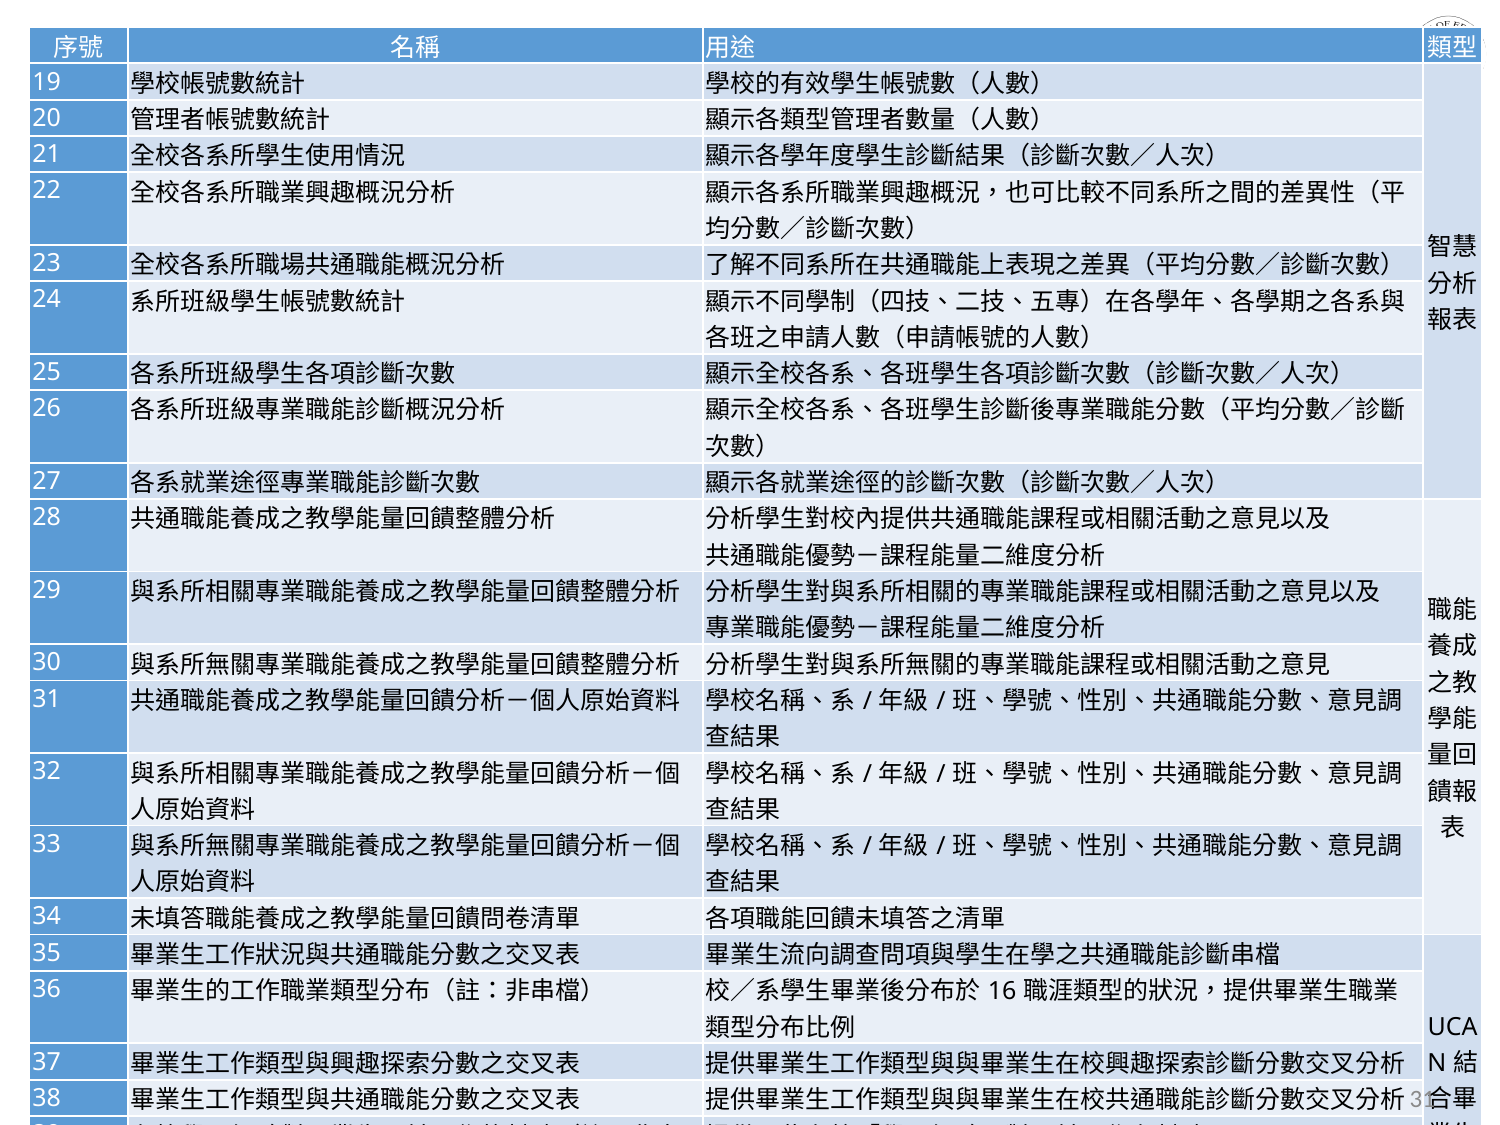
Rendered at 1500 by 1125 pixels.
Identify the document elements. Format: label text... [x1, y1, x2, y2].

table_cell 32 [30, 754, 127, 825]
table_cell 24 [30, 282, 127, 353]
table_cell 畢業生工作狀況與共通職能分數之交叉表 [129, 935, 702, 970]
table_cell 35 [30, 935, 127, 970]
table_cell 29 [30, 572, 127, 643]
table_cell 畢業生工作類型與共通職能分數之交叉表 [129, 1081, 702, 1115]
table_cell 了解不同系所在共通職能上表現之差異（平均分數／診斷次數） [704, 246, 1422, 280]
table_cell 畢業生工作類型與興趣探索分數之交叉表 [129, 1044, 702, 1079]
table_cell 提供畢業生工作類型與與畢業生在校共通職能診斷分數交叉分析 [704, 1081, 1100, 1115]
table_cell 19 [30, 64, 127, 99]
table_cell 分析學生對校內提供共通職能課程或相關活動之意見以及 共通職能優勢－課程能量二維度分析 [704, 500, 1422, 571]
table_cell 智慧分析 報表 [1424, 64, 1481, 498]
table_cell 管理者帳號數統計 [129, 101, 702, 135]
table_cell 學校名稱、系/年級/班、學號、性別、共通職能分數、意見調查結果 [704, 754, 1422, 825]
table_cell 顯示各類型管理者數量（人數） [704, 101, 1422, 135]
table_header 用途 [704, 28, 1422, 62]
table_cell 提供畢業生工作類型與與畢業生在校興趣探索診斷分數交叉分析 [704, 1044, 1422, 1079]
text_box 31 [1100, 1067, 1450, 1125]
table_cell 31 [30, 681, 127, 752]
table_cell 學校帳號數統計 [129, 64, 702, 99]
table_cell 畢業生流向調查問項與學生在學之共通職能診斷串檔 [704, 935, 1422, 970]
table_cell 學校名稱、系/年級/班、學號、性別、共通職能分數、意見調查結果 [704, 681, 1422, 752]
table_cell 與系所無關專業職能養成之教學能量回饋分析－個人原始資料 [129, 826, 702, 897]
picture [1421, 15, 1475, 26]
table_cell 顯示各就業途徑的診斷次數（診斷次數／人次） [704, 464, 1422, 498]
table_cell 37 [30, 1044, 127, 1079]
table_cell 各項職能回饋未填答之清單 [704, 899, 1422, 934]
table_cell 36 [30, 972, 127, 1042]
table_header 序號 [30, 28, 127, 62]
table_cell 38 [30, 1081, 127, 1115]
table_cell 34 [30, 899, 127, 934]
table_cell 33 [30, 826, 127, 897]
table_cell 23 [30, 246, 127, 280]
table_cell 26 [30, 391, 127, 462]
table_cell 職能養成之教學能量回饋報表 [1424, 500, 1481, 934]
table_cell 與系所相關專業職能養成之教學能量回饋整體分析 [129, 572, 702, 643]
table_cell 20 [30, 101, 127, 135]
table_cell 各系就業途徑專業職能診斷次數 [129, 464, 702, 498]
table_cell 22 [30, 173, 127, 244]
table_cell 系所班級學生帳號數統計 [129, 282, 702, 353]
table_cell 21 [30, 137, 127, 171]
table_cell 全校各系所學生使用情況 [129, 137, 702, 171]
table_cell 畢業生的工作職業類型分布（註：非串檔） [129, 972, 702, 1042]
table_cell 全校各系所職業興趣概況分析 [129, 173, 702, 244]
table_cell 校／系學生畢業後分布於16職涯類型的狀況，提供畢業生職業類型分布比例 [704, 972, 1422, 1042]
table_header 名稱 [129, 28, 702, 62]
table_cell 與系所相關專業職能養成之教學能量回饋分析－個人原始資料 [129, 754, 702, 825]
table_cell 顯示各系所職業興趣概況，也可比較不同系所之間的差異性（平均分數／診斷次數） [704, 173, 1422, 244]
table_cell 顯示不同學制（四技、二技、五專）在各學年、各學期之各系與各班之申請人數（申請帳號的人數） [704, 282, 1422, 353]
table_cell 30 [30, 645, 127, 680]
table_cell 學校名稱、系/年級/班、學號、性別、共通職能分數、意見調查結果 [704, 826, 1422, 897]
table_cell 27 [30, 464, 127, 498]
table_cell 28 [30, 500, 127, 571]
table_cell 25 [30, 355, 127, 389]
table_cell 顯示全校各系、各班學生診斷後專業職能分數（平均分數／診斷次數） [704, 391, 1422, 462]
table_cell 顯示各學年度學生診斷結果（診斷次數／人次） [704, 137, 1422, 171]
table_header 類型 [1424, 28, 1481, 62]
table_cell 分析學生對與系所相關的專業職能課程或相關活動之意見以及 專業職能優勢－課程能量二維度分析 [704, 572, 1422, 643]
picture [1483, 38, 1487, 69]
table_cell 分析學生對與系所無關的專業職能課程或相關活動之意見 [704, 645, 1422, 680]
table_cell 提供哪些在校「學習經驗」對目前工作有幫助 [704, 1117, 1100, 1125]
table_cell 與系所無關專業職能養成之教學能量回饋整體分析 [129, 645, 702, 680]
table_cell 39 [30, 1117, 127, 1125]
table_cell UCAN結合畢業生流向調查報表 [1424, 935, 1481, 1125]
table_cell 顯示全校各系、各班學生各項診斷次數（診斷次數／人次） [704, 355, 1422, 389]
table_cell 各系所班級專業職能診斷概況分析 [129, 391, 702, 462]
table_cell 全校各系所職場共通職能概況分析 [129, 246, 702, 280]
table_cell 各系所班級學生各項診斷次數 [129, 355, 702, 389]
table_cell 共通職能養成之教學能量回饋整體分析 [129, 500, 702, 571]
table_cell 共通職能養成之教學能量回饋分析－個人原始資料 [129, 681, 702, 752]
table_cell 未填答職能養成之教學能量回饋問卷清單 [129, 899, 702, 934]
table_cell 在校學習經驗對畢業生目前工作的幫助（註：非串檔） [129, 1117, 702, 1125]
table_cell 學校的有效學生帳號數（人數） [704, 64, 1422, 99]
